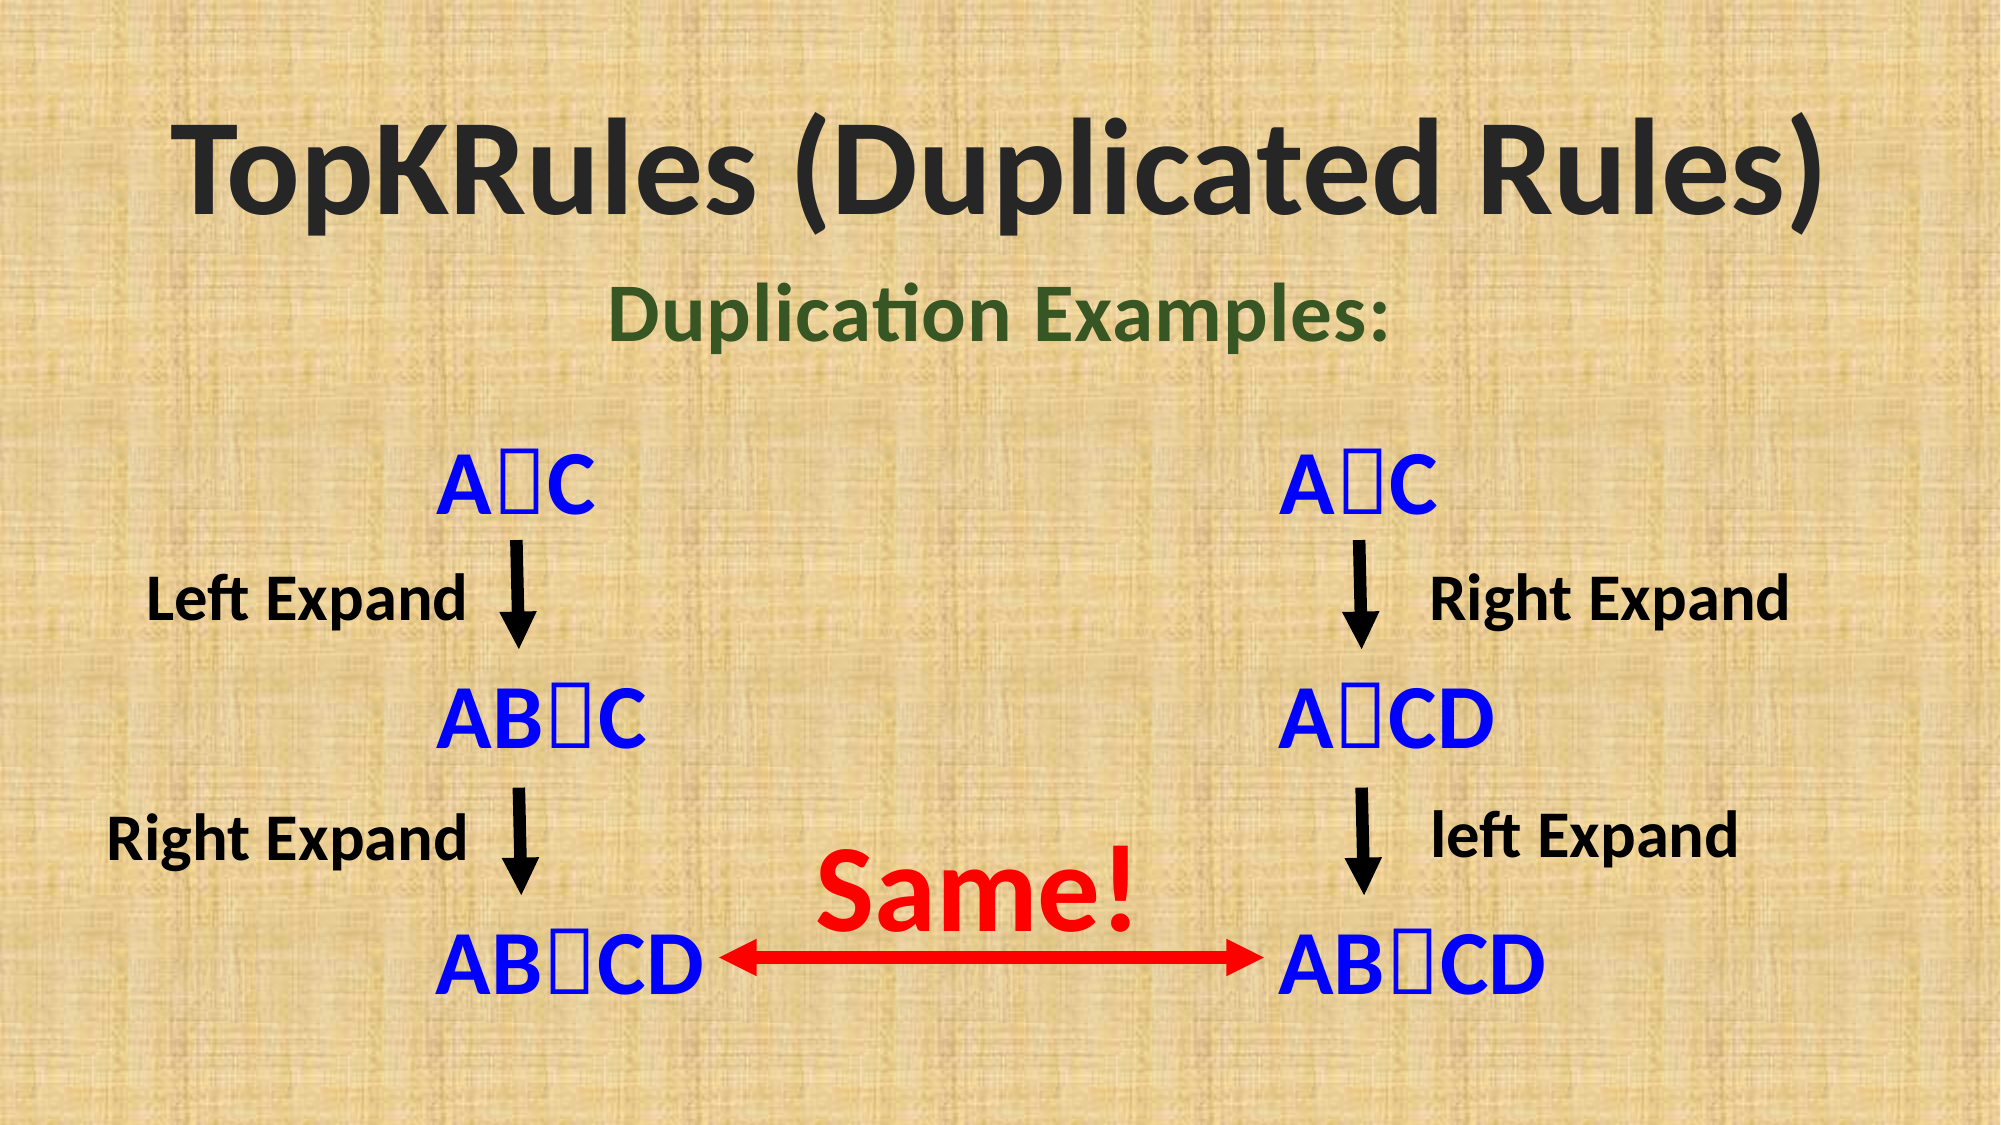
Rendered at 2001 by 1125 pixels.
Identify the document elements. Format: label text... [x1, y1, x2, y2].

text_box left Expand [1415, 783, 1756, 878]
text_box Same! [800, 798, 1157, 958]
text_box AC [422, 415, 611, 540]
text_box Right Expand [1414, 546, 1807, 641]
picture [0, 0, 2001, 1125]
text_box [1361, 787, 1365, 896]
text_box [518, 787, 522, 896]
text_box TopKRules (Duplicated Rules) [155, 69, 1845, 249]
text_box Duplication Examples: [592, 250, 1408, 366]
text_box ABCD [421, 895, 719, 1020]
text_box ABC [422, 649, 663, 774]
text_box ACD [1263, 649, 1511, 774]
text_box AC [1264, 415, 1454, 540]
text_box Left Expand [131, 546, 484, 641]
text_box Right Expand [92, 785, 485, 881]
text_box ABCD [1263, 895, 1562, 1020]
